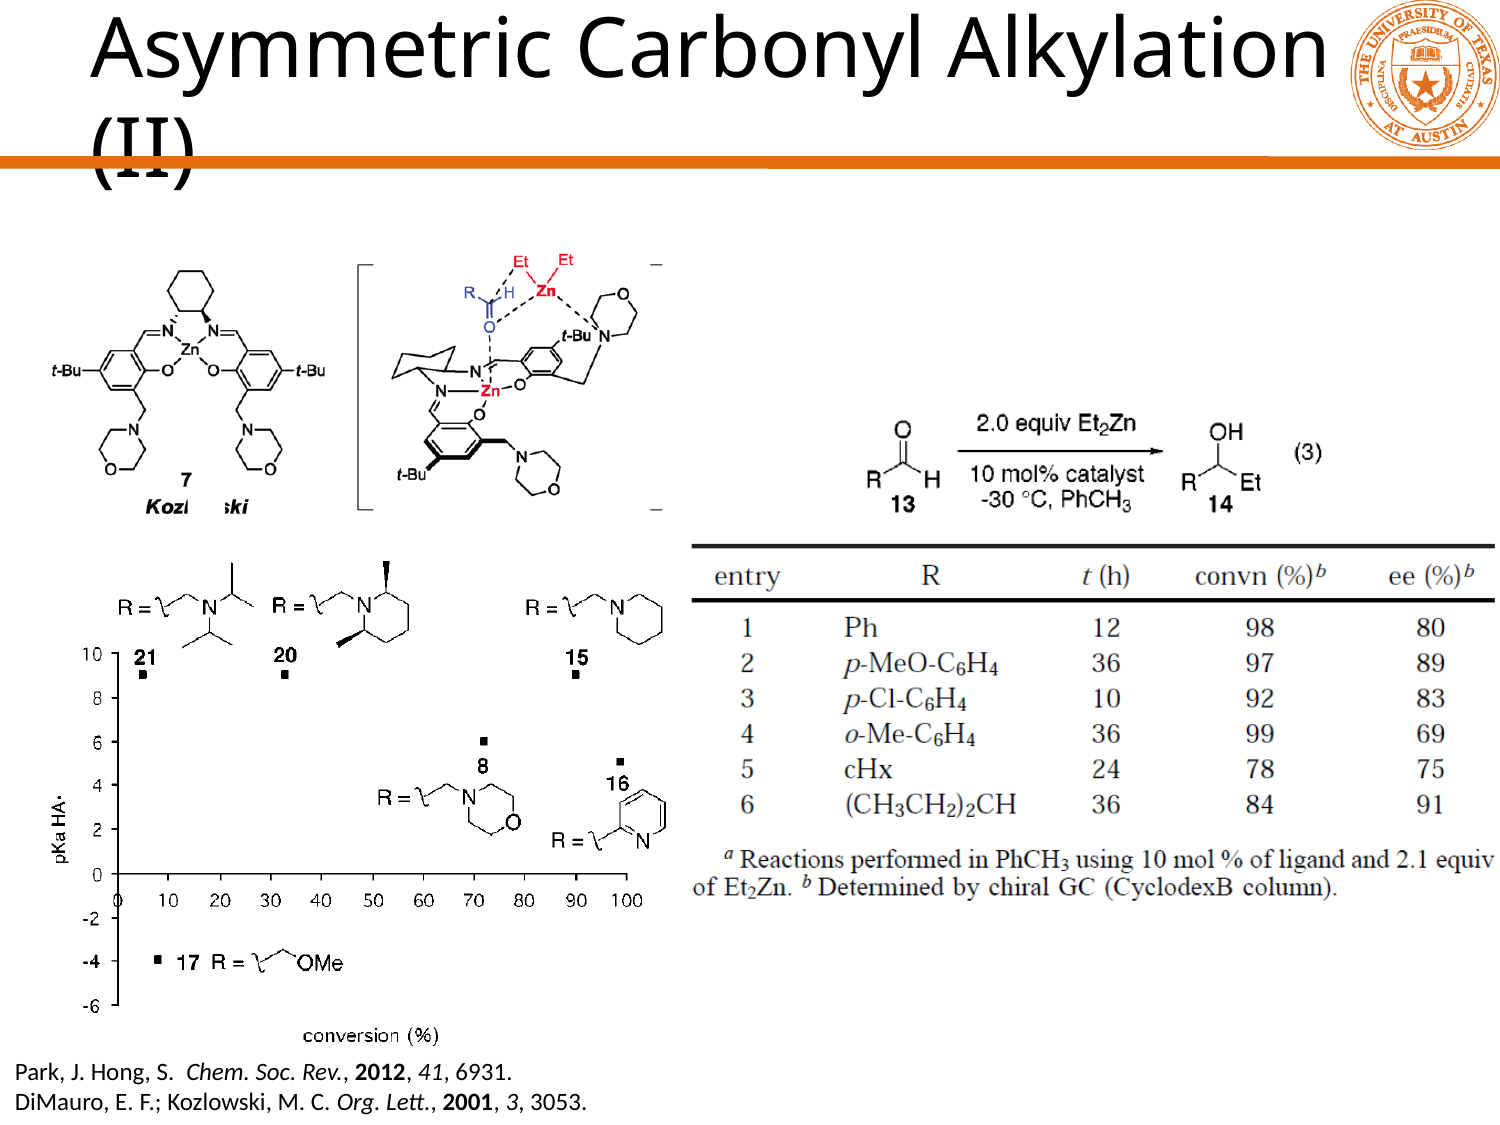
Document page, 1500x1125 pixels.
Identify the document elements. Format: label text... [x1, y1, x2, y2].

text_box Park, J. Hong, S. Chem. Soc. Rev., 2012, 41, 6931. DiMauro, E. F.; Kozlowski, M. C. Org. Lett., 2001, 3, 3053. [0, 1048, 1500, 1124]
picture [49, 249, 663, 521]
title Asymmetric Carbonyl Alkylation (II) [75, 0, 1425, 162]
picture [49, 532, 675, 1051]
picture [1341, 0, 1500, 151]
title Asymmetric Carbonyl Alkylation (II) [75, 163, 1425, 188]
picture [684, 387, 1500, 911]
